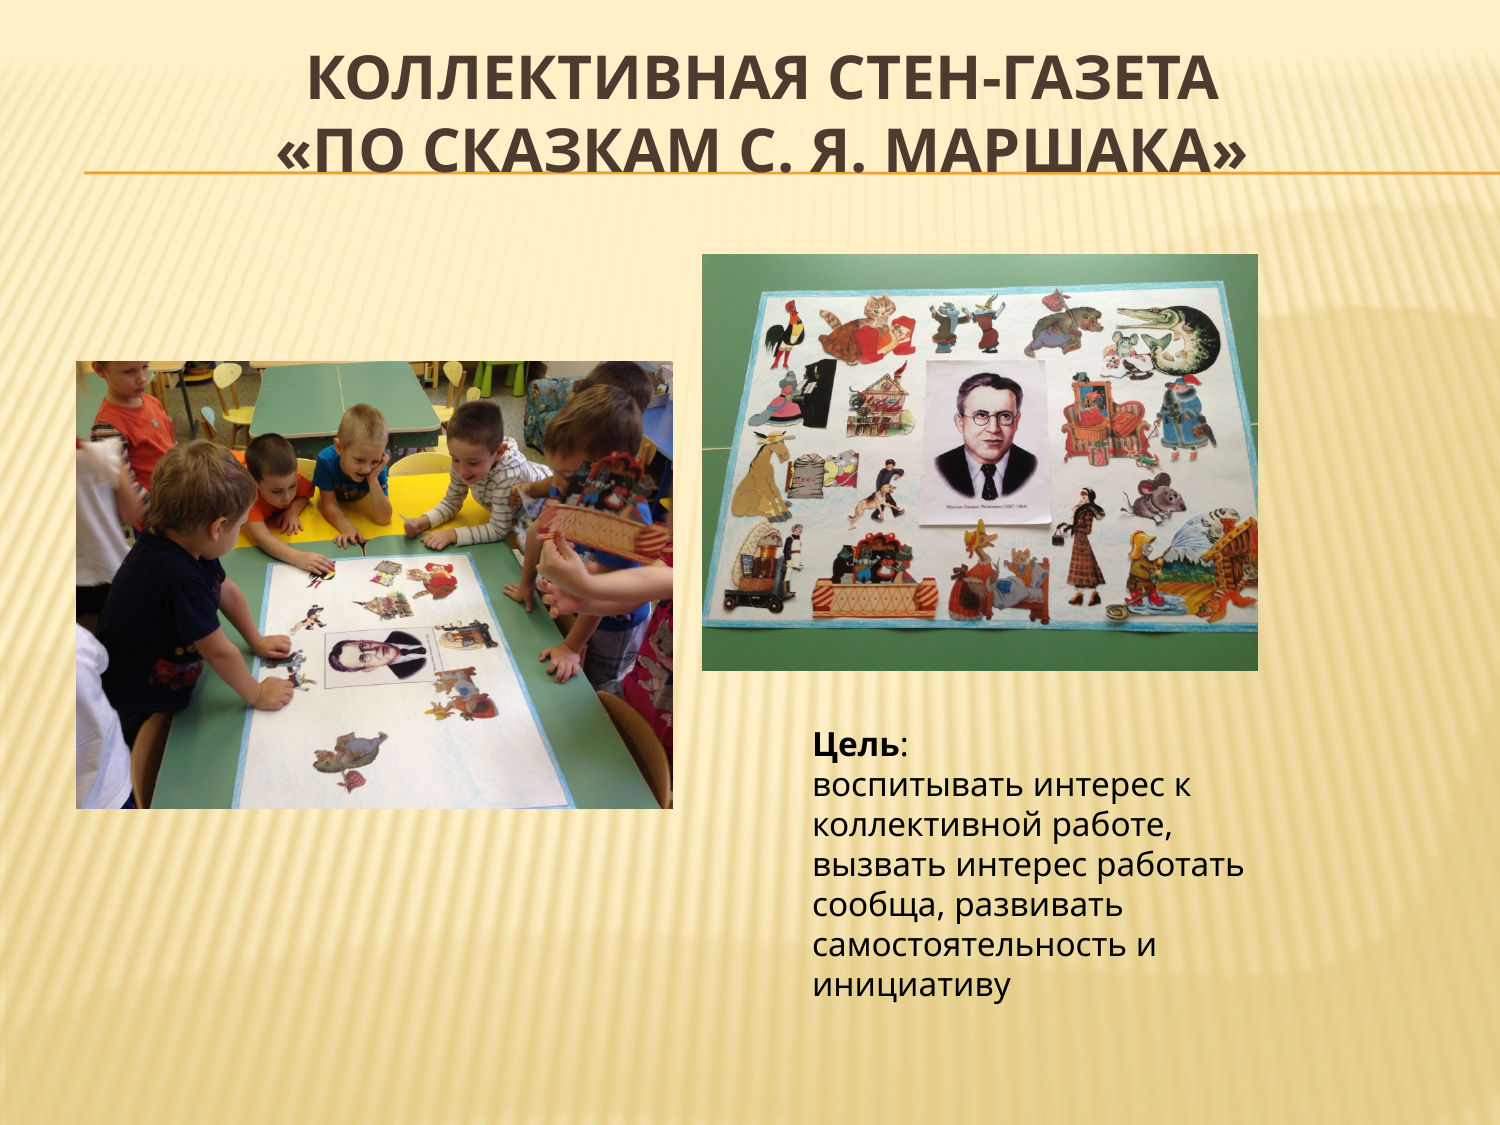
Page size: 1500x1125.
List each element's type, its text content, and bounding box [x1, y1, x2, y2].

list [702, 254, 1258, 672]
picture [76, 361, 673, 809]
title коллективная стен-газета «по сказкам С. Я. Маршака» [50, 30, 1475, 339]
text_box Цель: воспитывать интерес к коллективной работе, вызвать интерес работать сообща, развивать самостоятельность и инициативу [797, 715, 1306, 1011]
